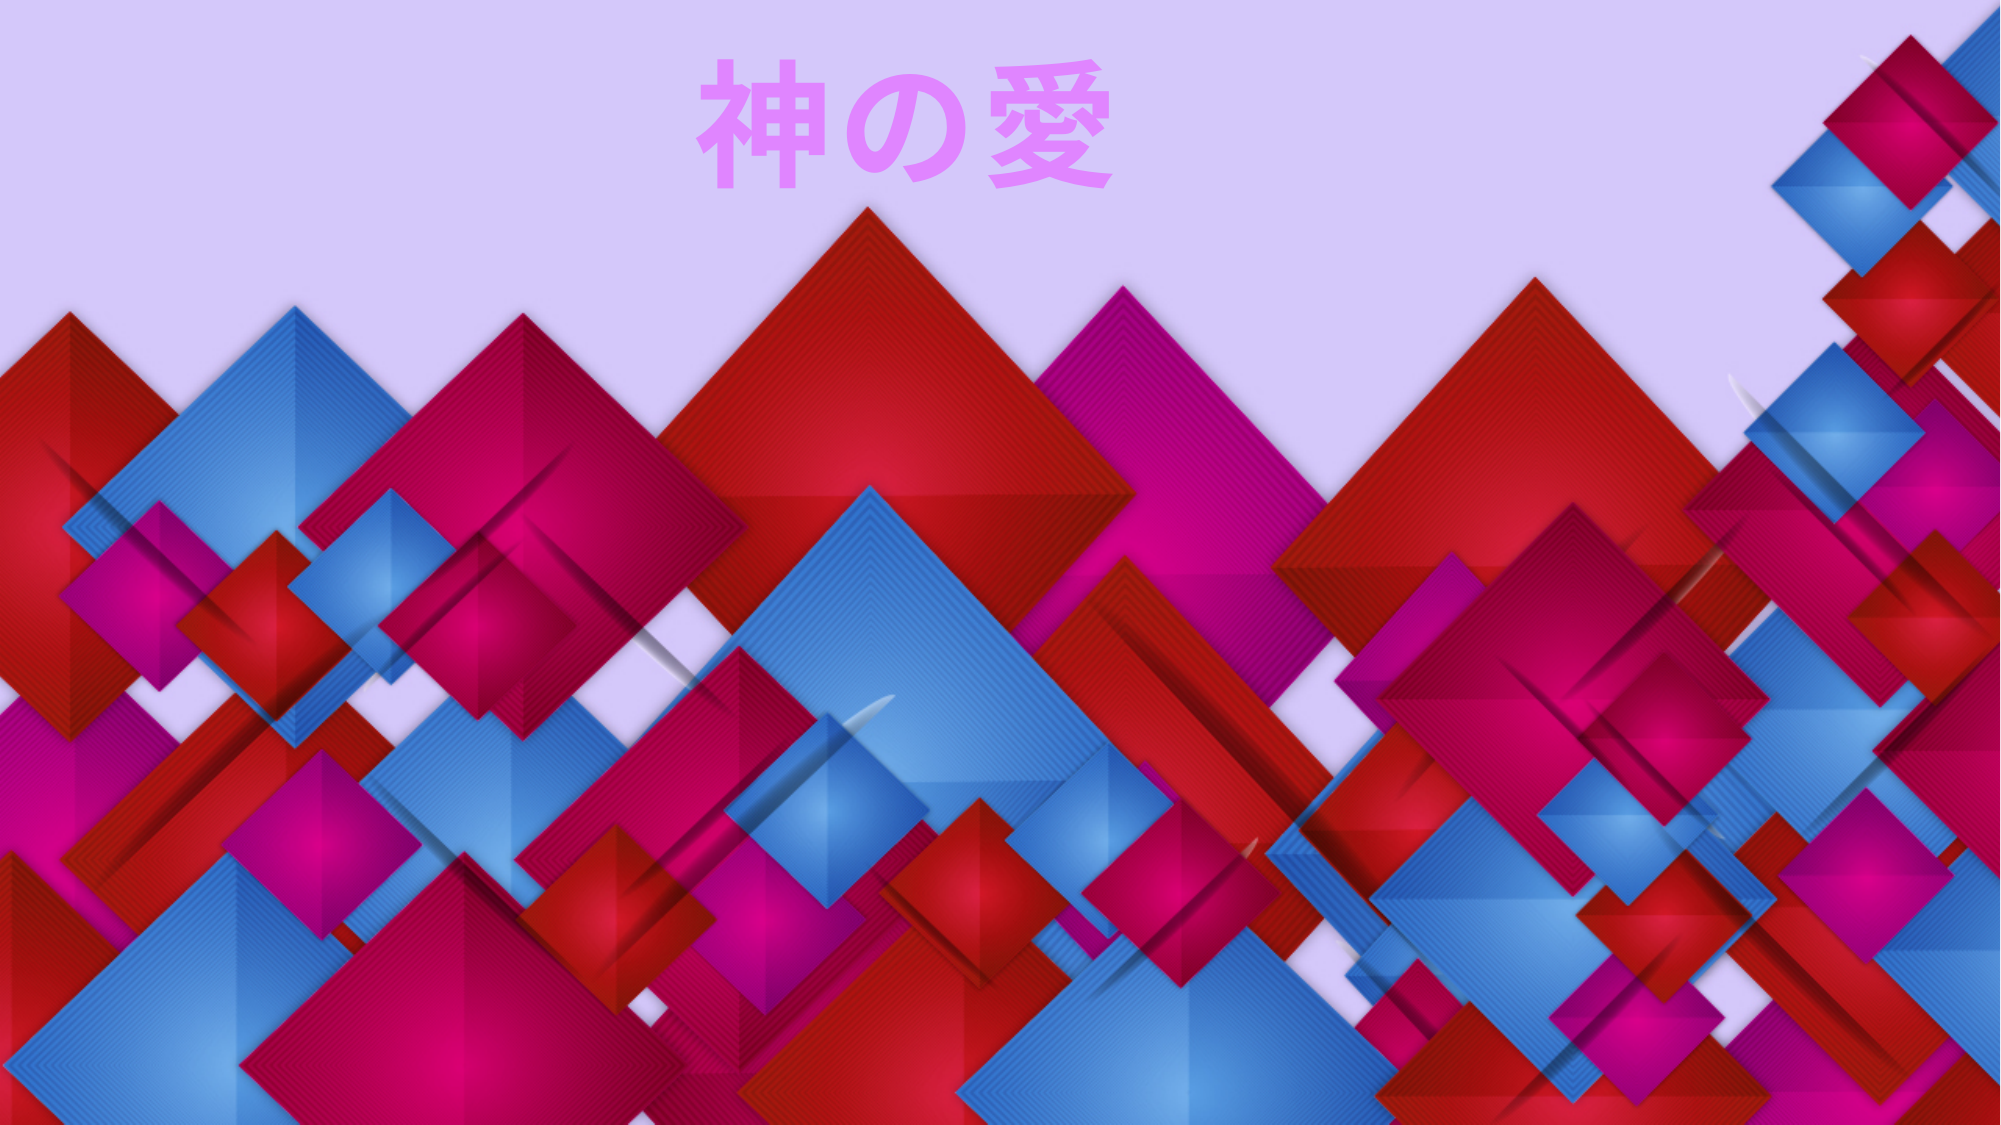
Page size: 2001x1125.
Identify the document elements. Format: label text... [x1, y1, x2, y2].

picture [0, 0, 2001, 1125]
text_box 神の愛 [19, 31, 1796, 212]
